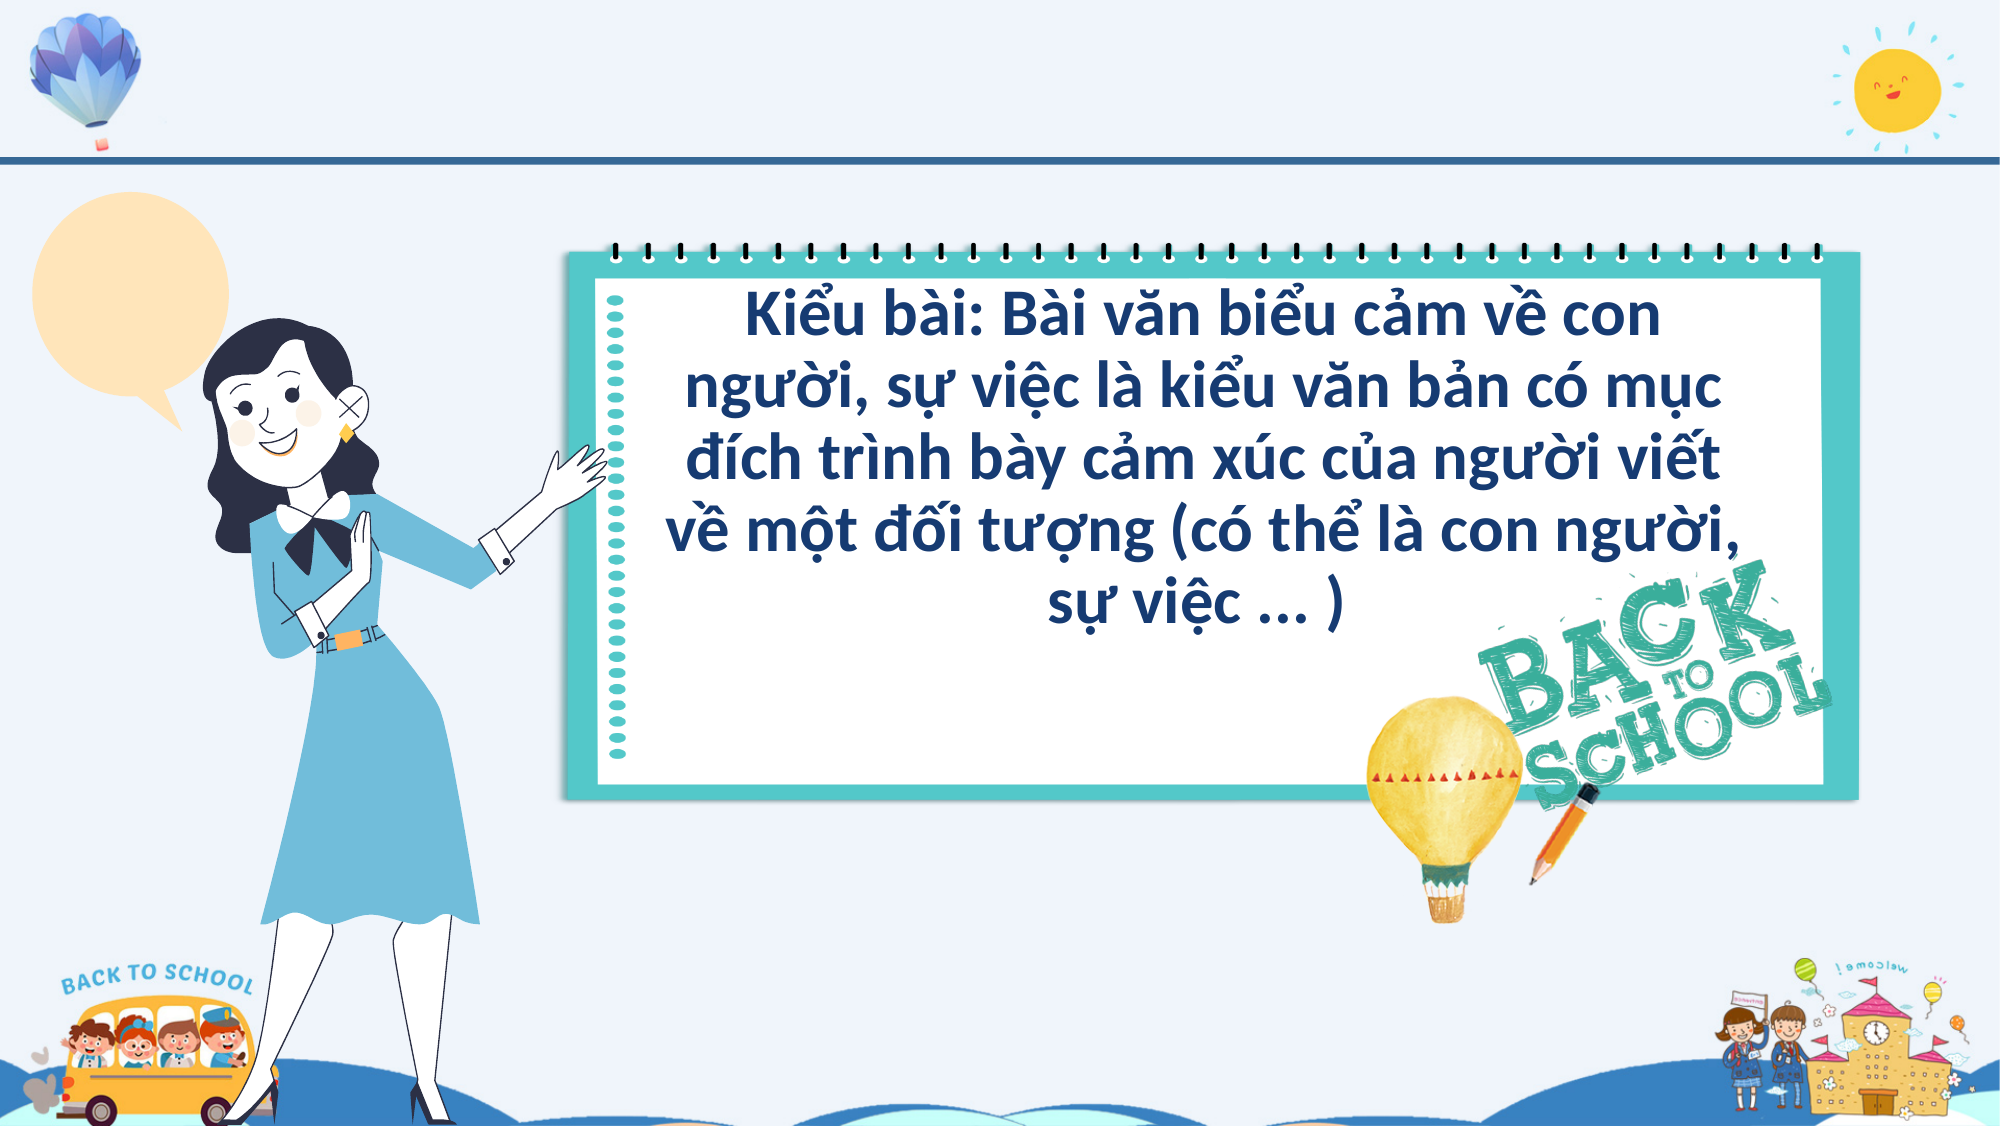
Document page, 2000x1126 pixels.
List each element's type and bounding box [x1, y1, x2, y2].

text_box [31, 191, 608, 1126]
text_box [0, 155, 2000, 167]
picture [0, 0, 2000, 155]
picture [0, 167, 2000, 1126]
